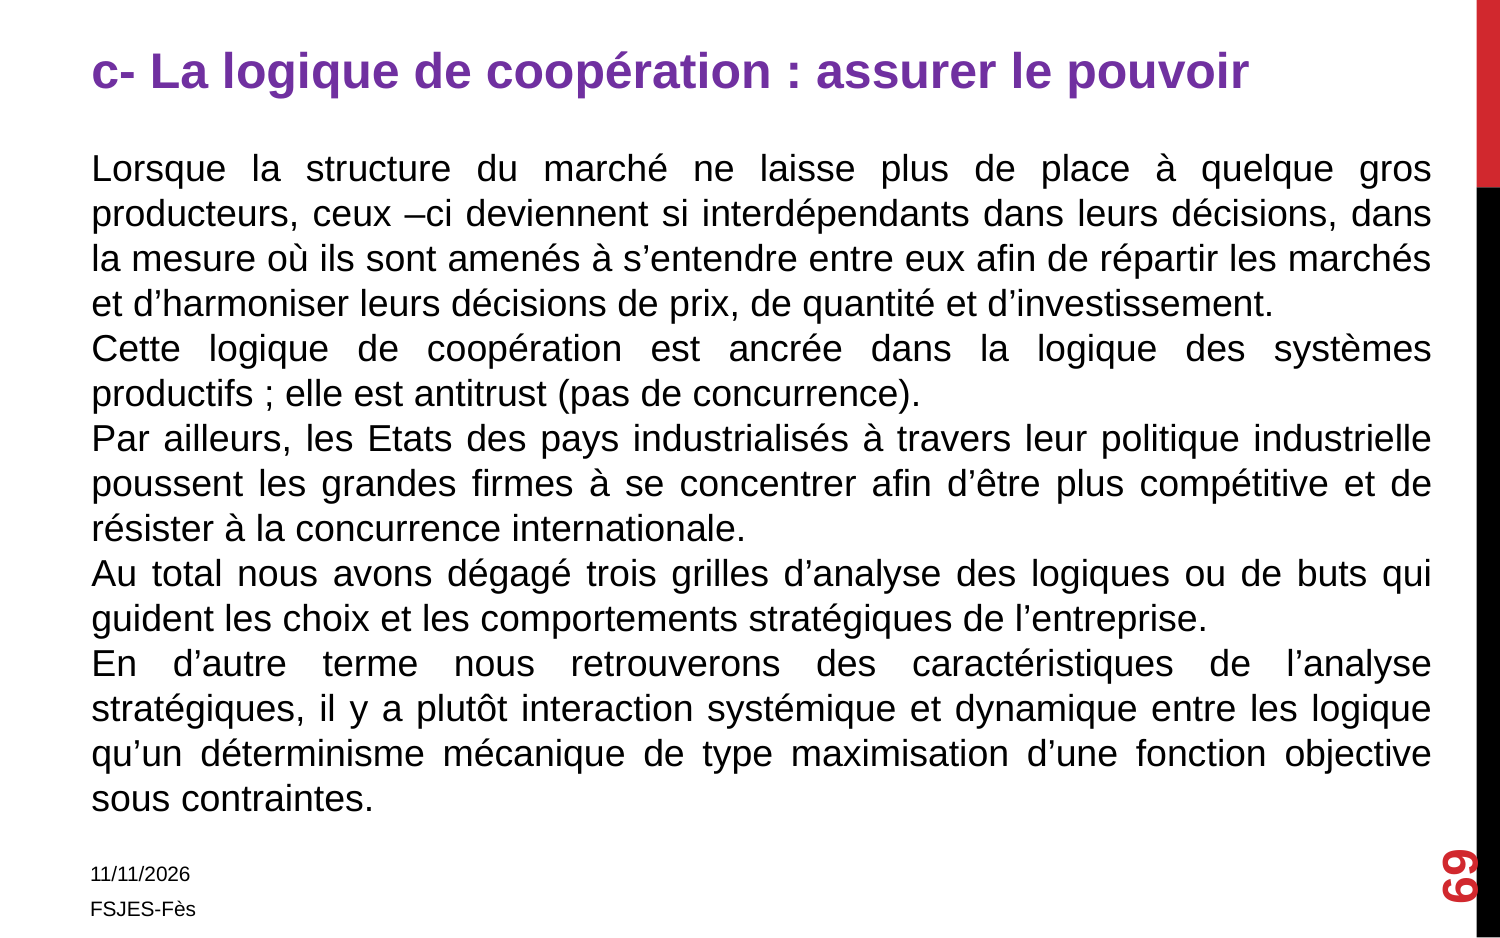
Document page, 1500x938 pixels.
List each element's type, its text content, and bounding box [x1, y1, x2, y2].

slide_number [75, 843, 638, 886]
footer FSJES-Fès [75, 887, 638, 927]
slide_number 69 [1427, 739, 1488, 920]
text_box c- La logique de coopération : assurer le pouvoir Lorsque la structure du marché ne laisse plus de place à quelque gros producteurs, ceux –ci deviennent si interdépendants dans leurs décisions, dans la mesure où ils sont amenés à s’entendre entre eux afin de répartir les marchés et d’harmoniser leurs décisions de prix, de quantité et d’investissement. Cette logique de coopération est ancrée dans la logique des systèmes productifs ; elle est antitrust (pas de concurrence). Par ailleurs, les Etats des pays industrialisés à travers leur politique industrielle poussent les grandes firmes à se concentrer afin d’être plus compétitive et de résister à la concurrence internationale. Au total nous avons dégagé trois grilles d’analyse des logiques ou de buts qui guident les choix et les comportements stratégiques de l’entreprise. En d’autre terme nous retrouverons des caractéristiques de l’analyse stratégiques, il y a plutôt interaction systémique et dynamique entre les logique qu’un déterminisme mécanique de type maximisation d’une fonction objective sous contraintes. [76, 31, 1447, 827]
